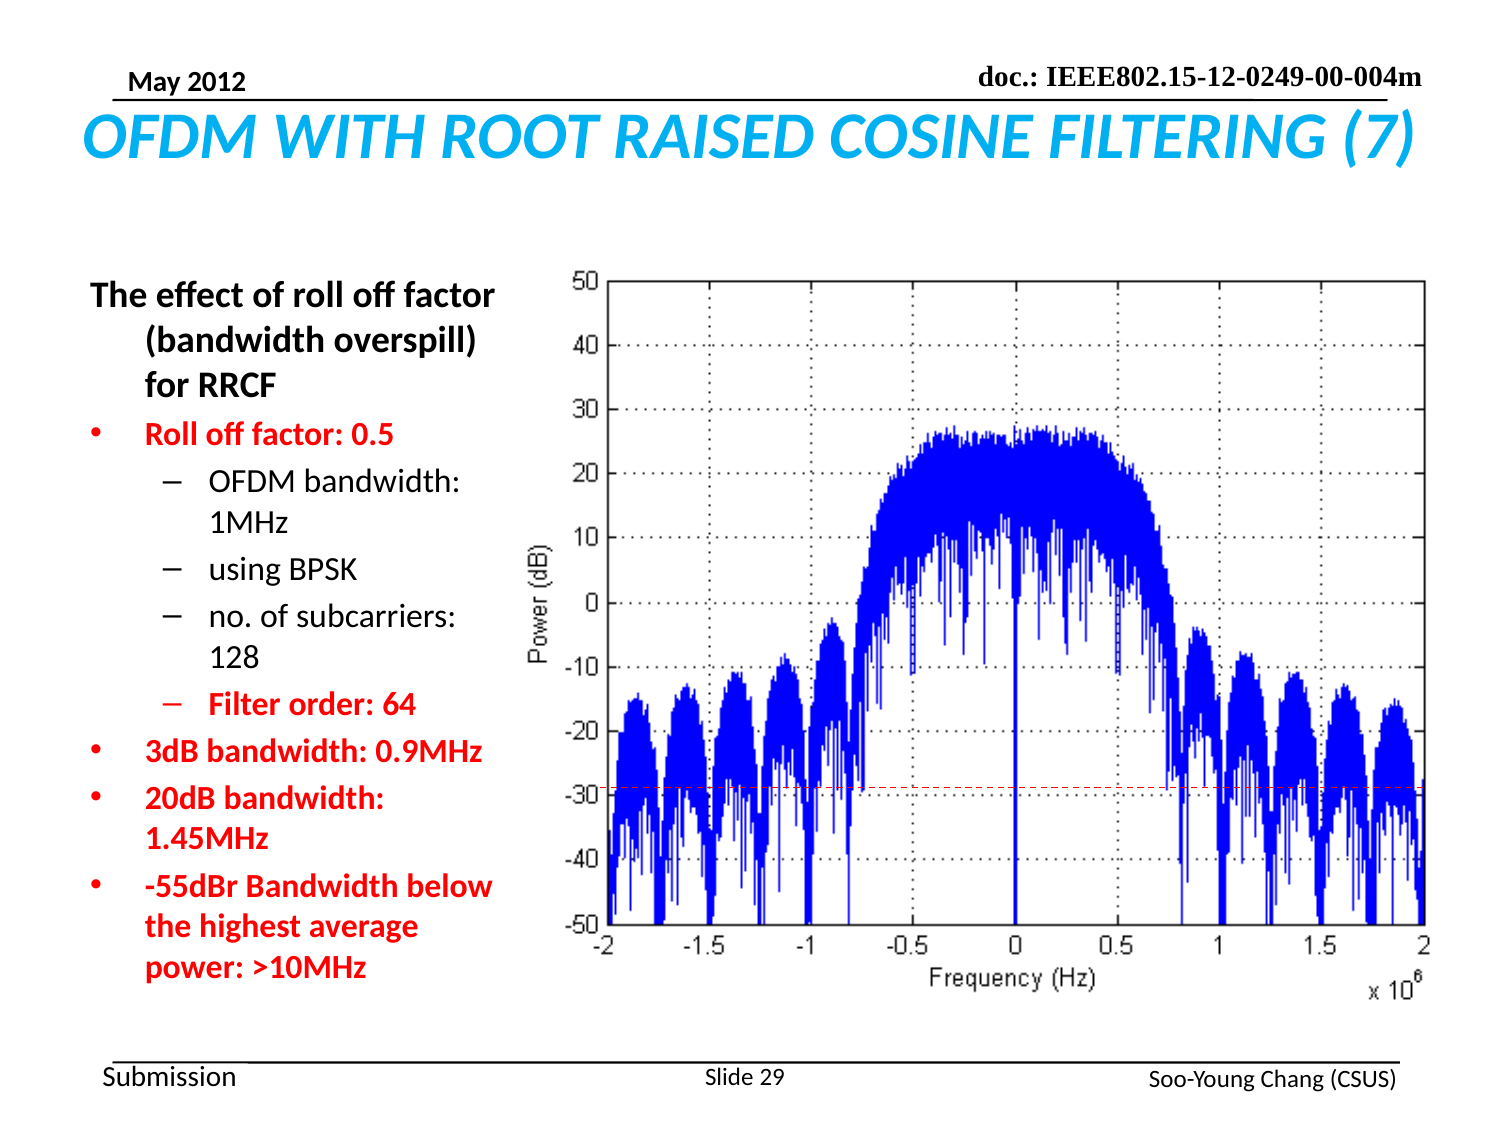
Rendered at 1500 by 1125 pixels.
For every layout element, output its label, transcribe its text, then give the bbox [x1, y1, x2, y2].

picture [518, 262, 1443, 1013]
title OFDM WITH ROOT RAISED COSINE FILTERING (7) [62, 45, 1438, 233]
list The effect of roll off factor (bandwidth overspill) for RRCF Roll off factor: 0.5 OFDM bandwidth: 1MHz using BPSK no. of subcarriers: 128 Filter order: 64 3dB bandwidth: 0.9MHz 20dB bandwidth: 1.45MHz -55dBr Bandwidth below the highest average power: >10MHz [75, 262, 513, 1005]
